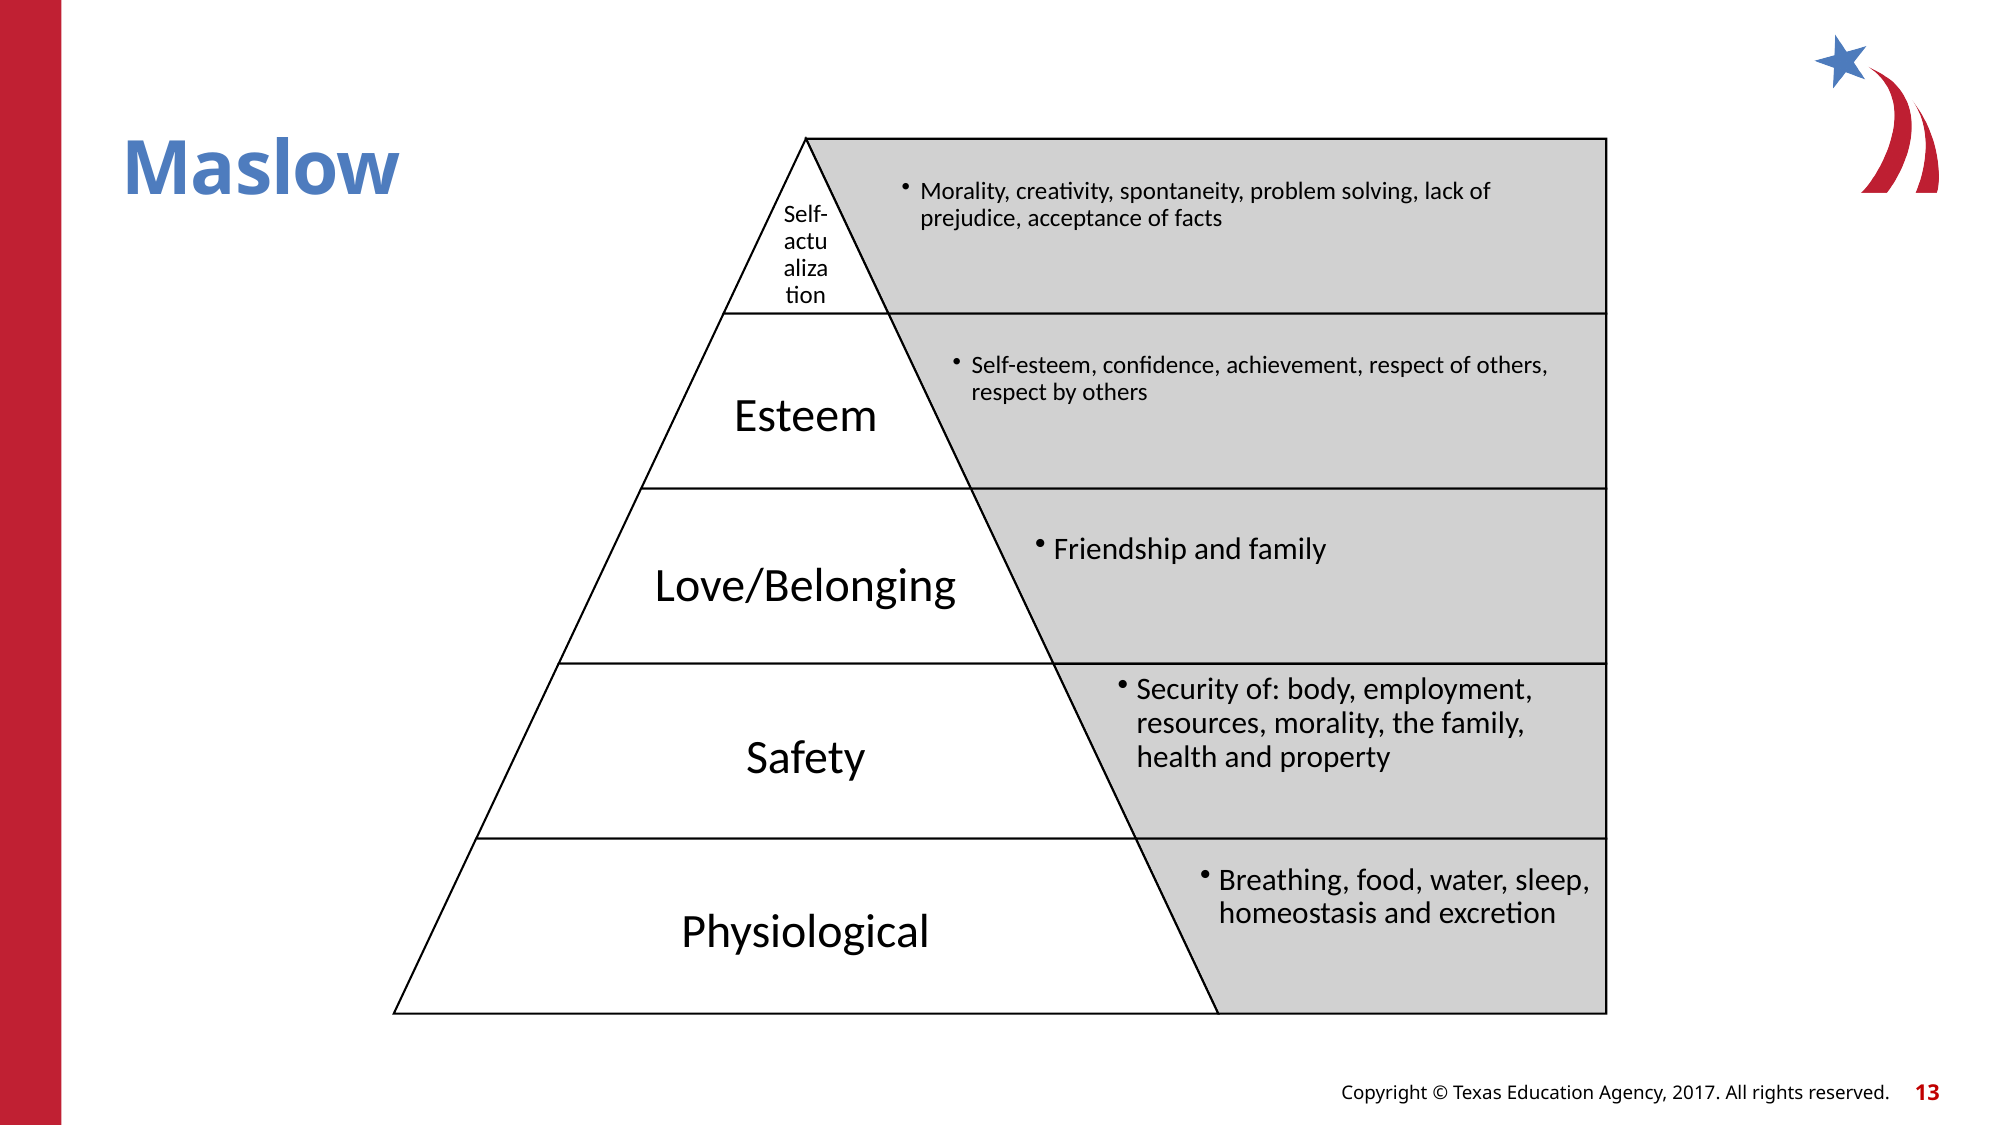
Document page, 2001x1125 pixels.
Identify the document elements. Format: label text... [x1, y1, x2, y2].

title Maslow [121, 66, 1772, 211]
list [393, 138, 1607, 1014]
picture [1814, 34, 1939, 193]
